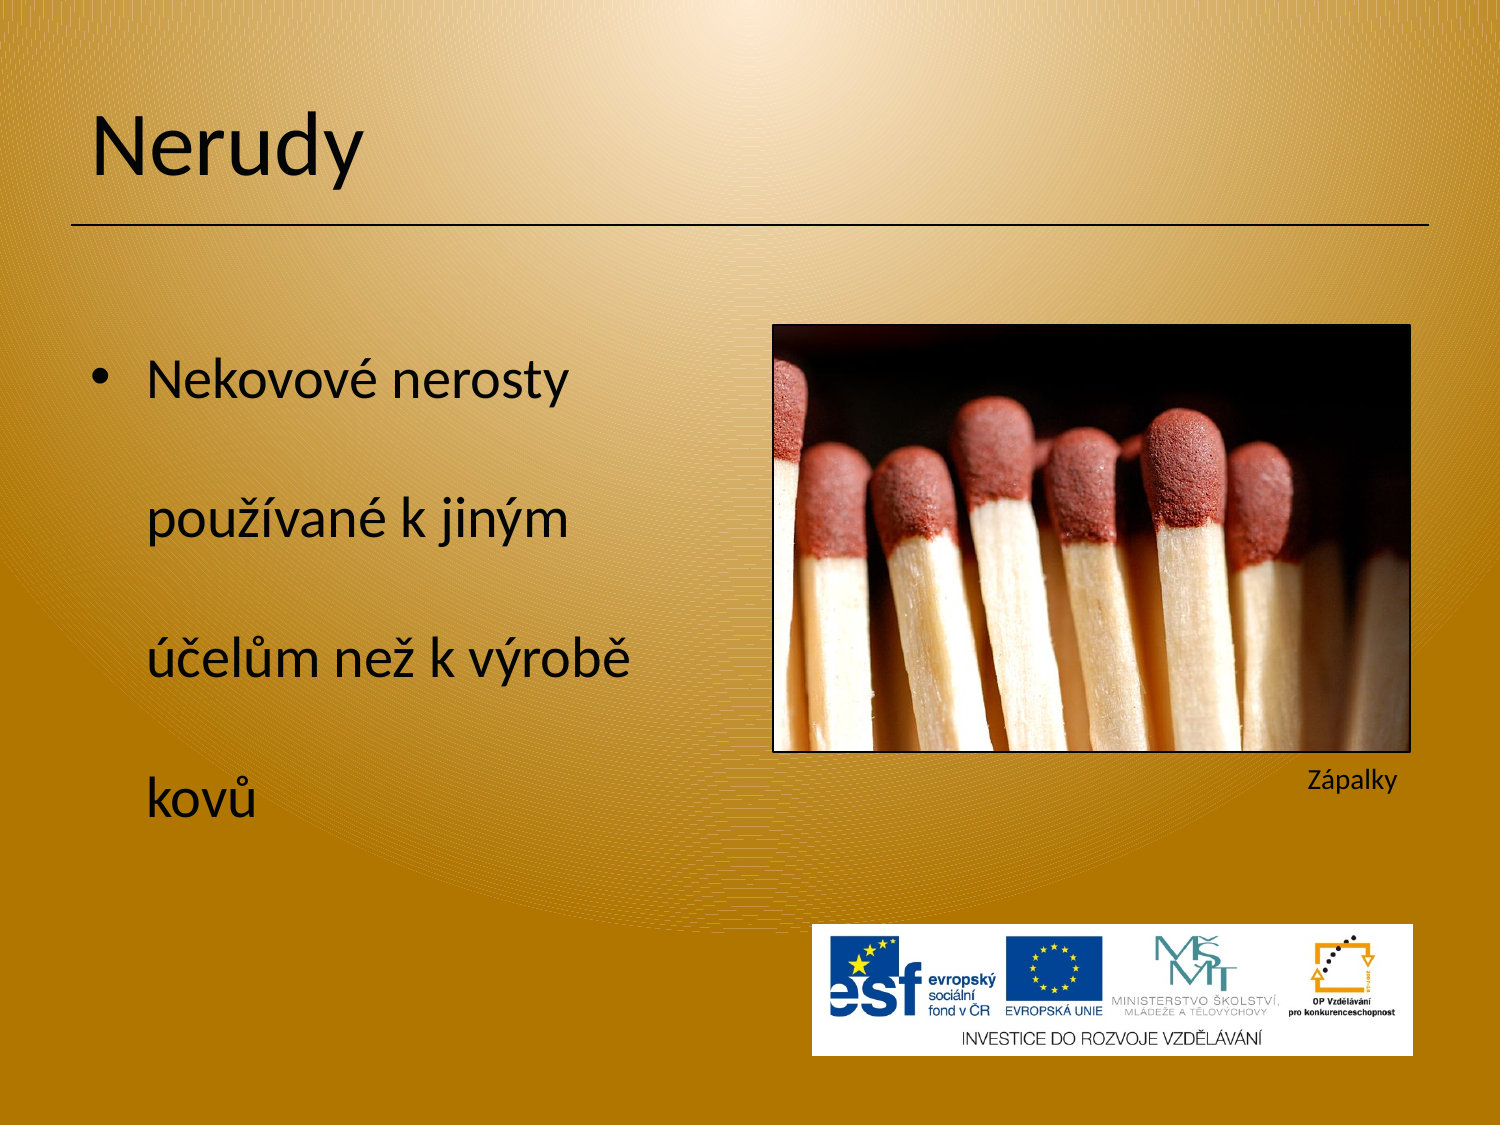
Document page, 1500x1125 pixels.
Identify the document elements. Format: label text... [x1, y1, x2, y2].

list Nekovové nerosty používané k jiným účelům než k výrobě kovů [75, 262, 738, 1005]
text_box Zápalky [1074, 755, 1413, 803]
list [774, 325, 1409, 752]
picture [812, 924, 1413, 1056]
title Nerudy [75, 45, 1425, 224]
